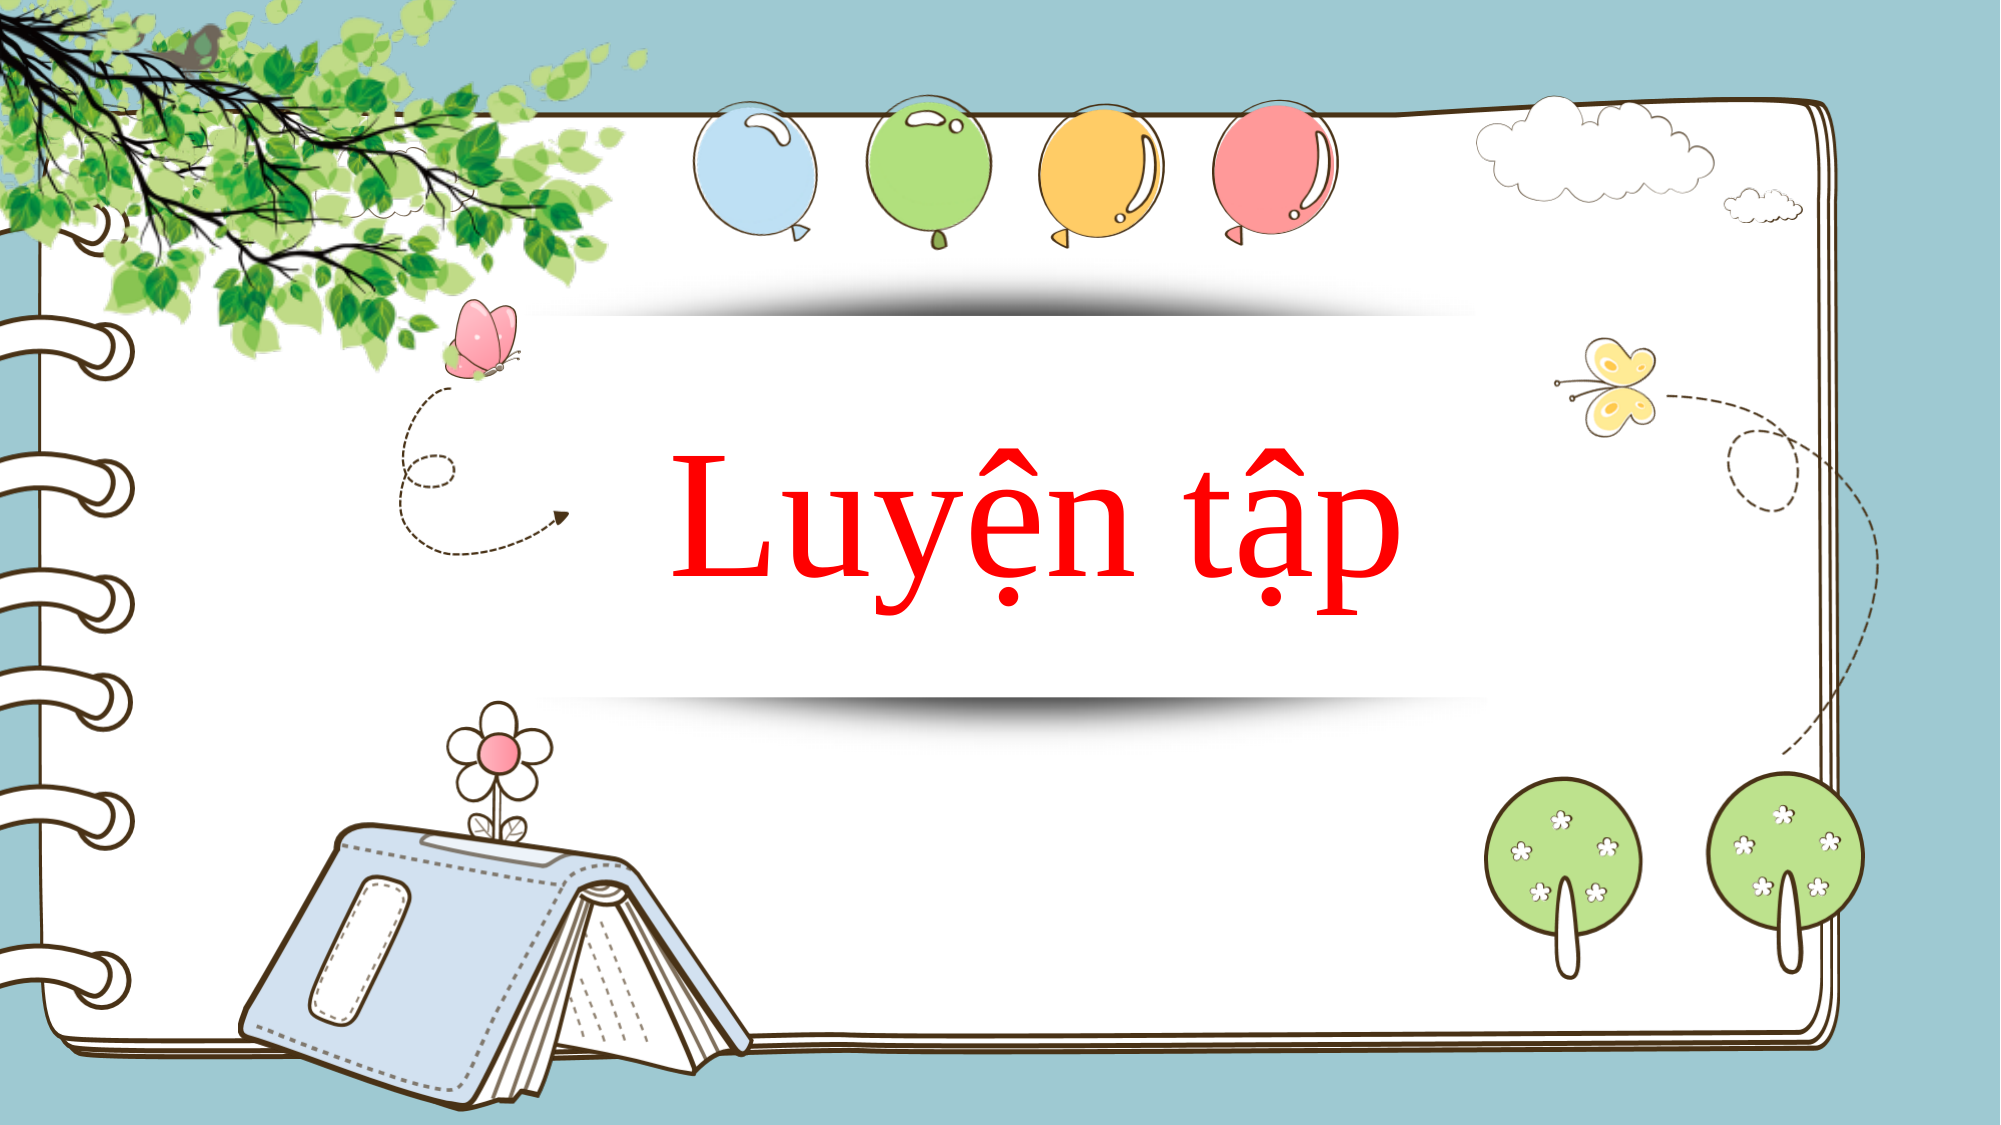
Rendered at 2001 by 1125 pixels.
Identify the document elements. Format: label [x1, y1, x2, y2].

picture [1538, 315, 1953, 761]
picture [1484, 771, 1866, 980]
picture [238, 699, 755, 1112]
picture [1473, 92, 1837, 224]
picture [1212, 99, 1339, 246]
picture [0, 0, 830, 556]
text_box [0, 96, 977, 1063]
picture [850, 0, 1165, 1125]
text_box [1035, 96, 1841, 1063]
